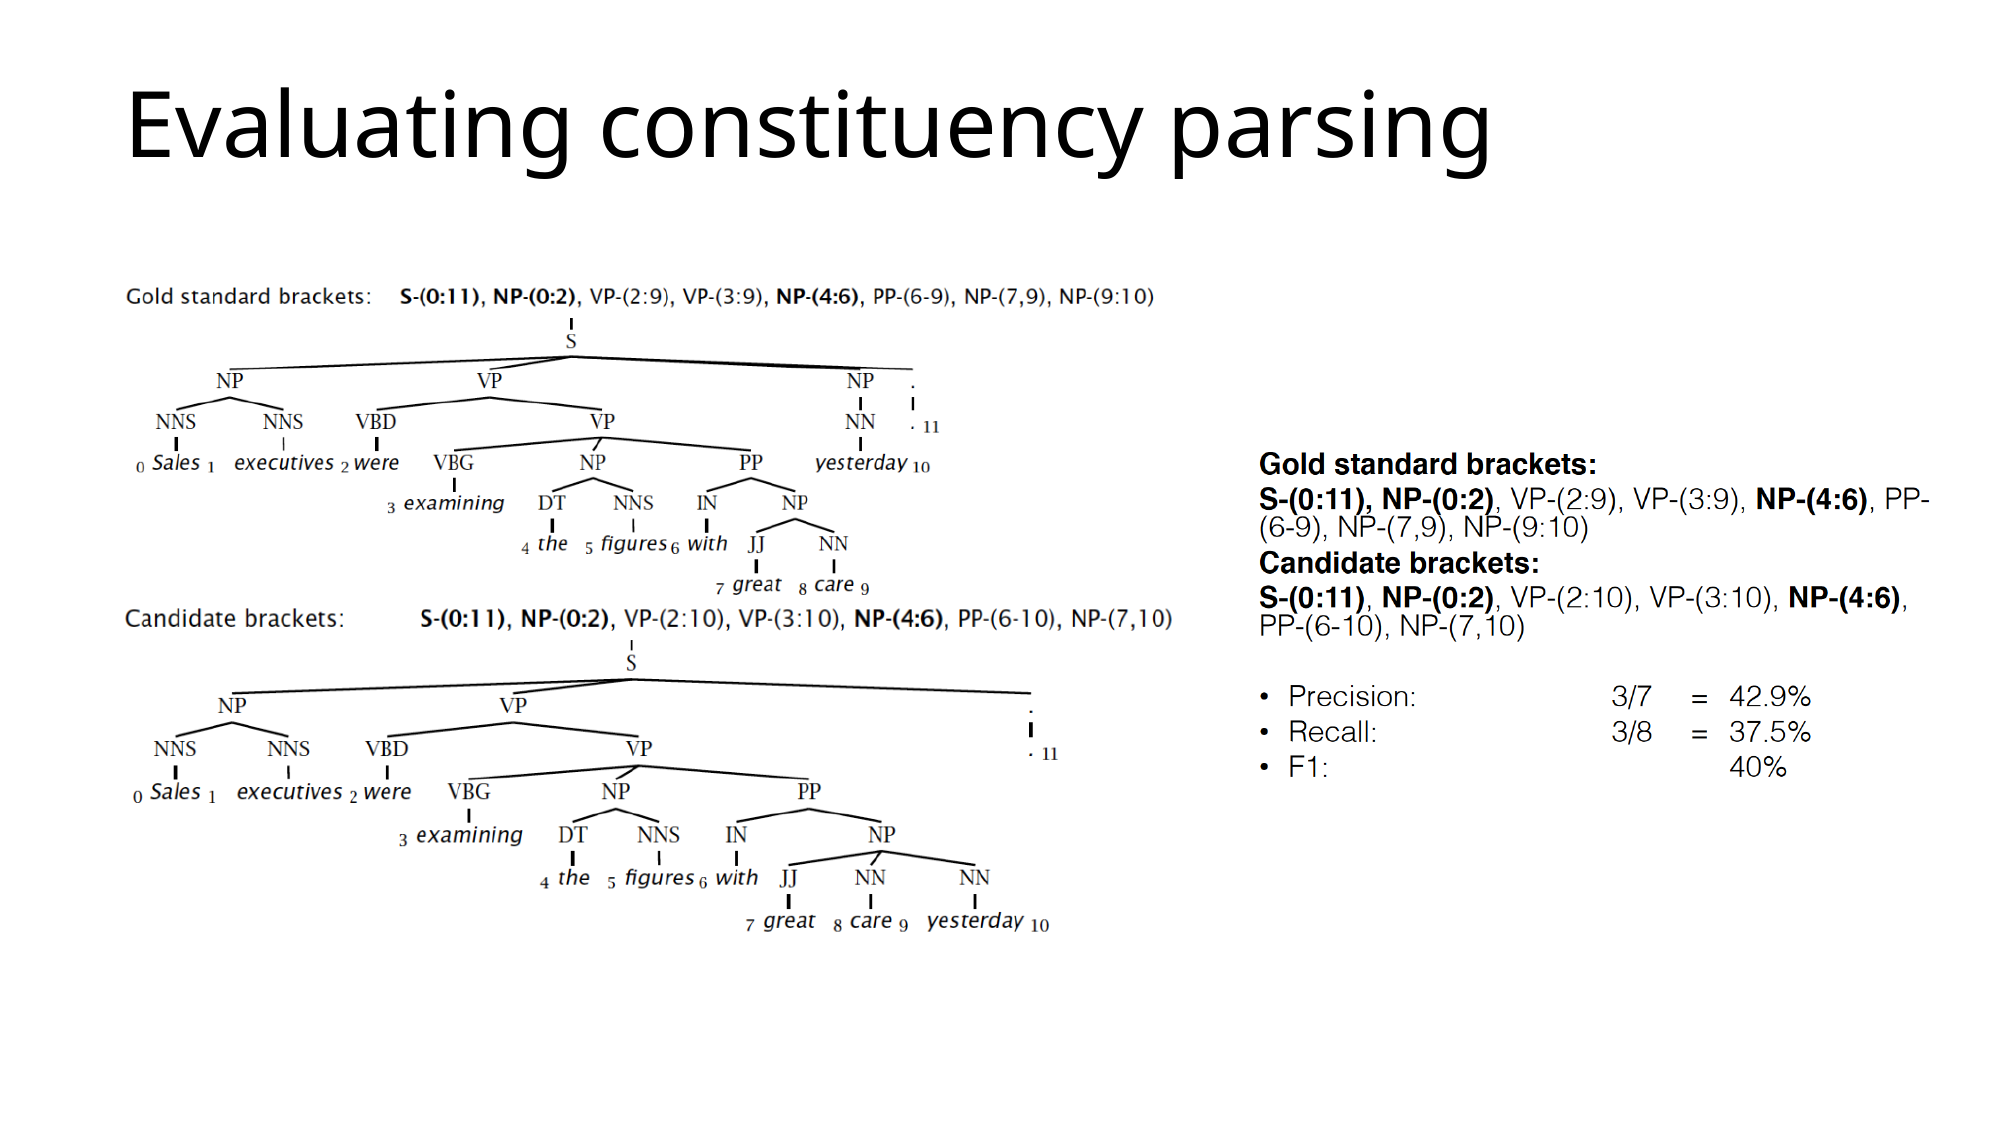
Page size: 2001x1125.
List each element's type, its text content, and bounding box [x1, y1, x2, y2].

picture [109, 266, 1190, 950]
title Evaluating constituency parsing [109, 18, 1835, 237]
picture [1249, 432, 1943, 785]
